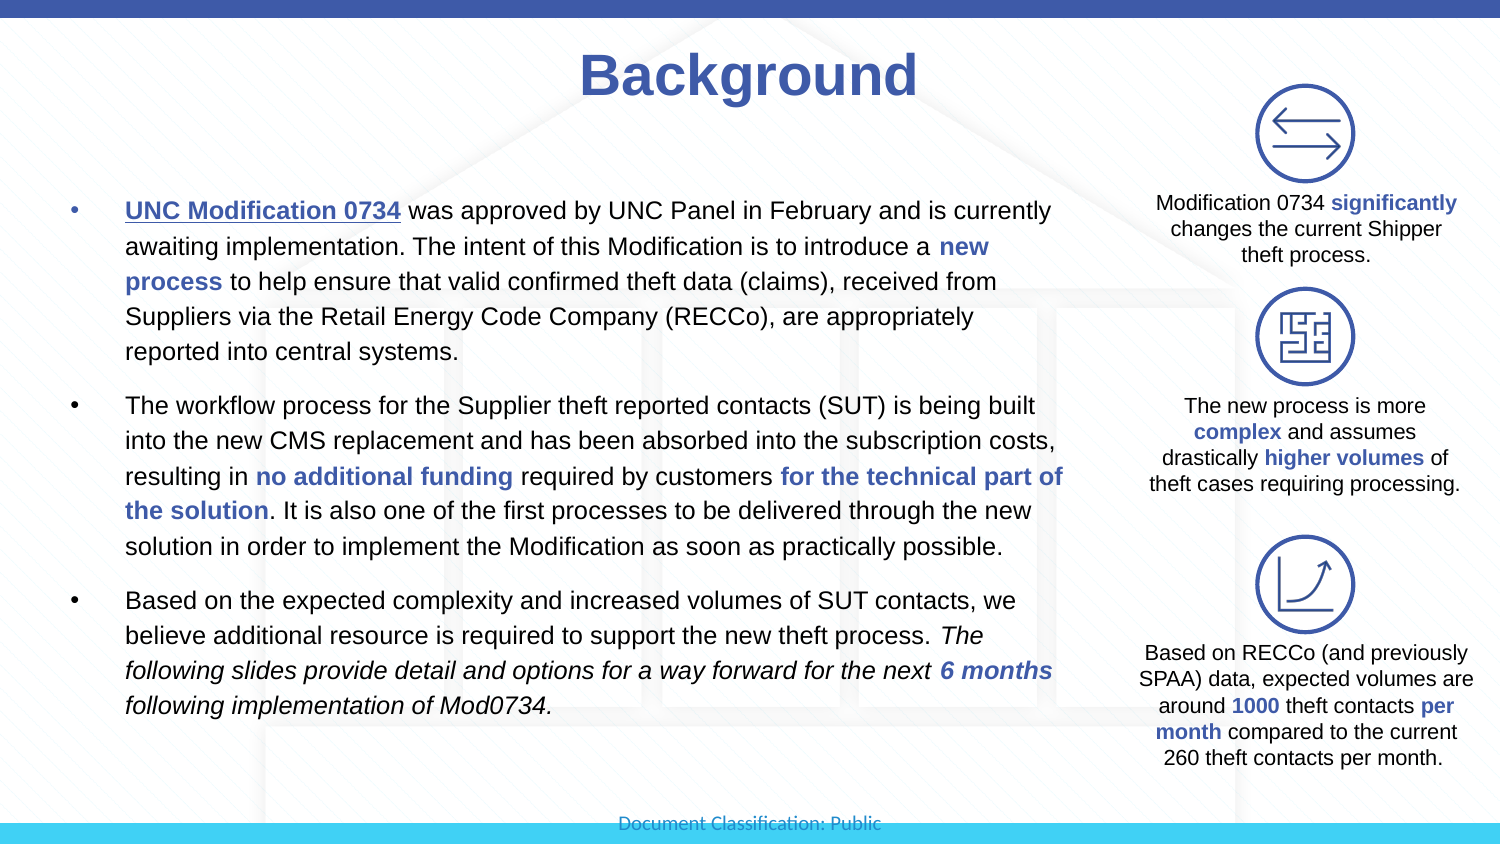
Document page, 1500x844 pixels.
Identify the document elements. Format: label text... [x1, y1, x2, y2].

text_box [1133, 85, 1480, 276]
picture [0, 0, 1500, 844]
title Background [75, 20, 1425, 125]
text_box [1122, 536, 1491, 806]
list UNC Modification 0734 was approved by UNC Panel in February and is currently awaiting implementation. The intent of this Modification is to introduce a new process to help ensure that valid confirmed theft data (claims), received from Suppliers via the Retail Energy Code Company (RECCo), are appropriately reported into central systems. The workflow process for the Supplier theft reported contacts (SUT) is being built into the new CMS replacement and has been absorbed into the subscription costs, resulting in no additional funding required by customers for the technical part of the solution. It is also one of the first processes to be delivered through the new solution in order to implement the Modification as soon as practically possible. Based on the expected complexity and increased volumes of SUT contacts, we believe additional resource is required to support the new theft process. The following slides provide detail and options for a way forward for the next 6 months following implementation of Mod0734. [55, 182, 1089, 738]
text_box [1132, 288, 1478, 532]
